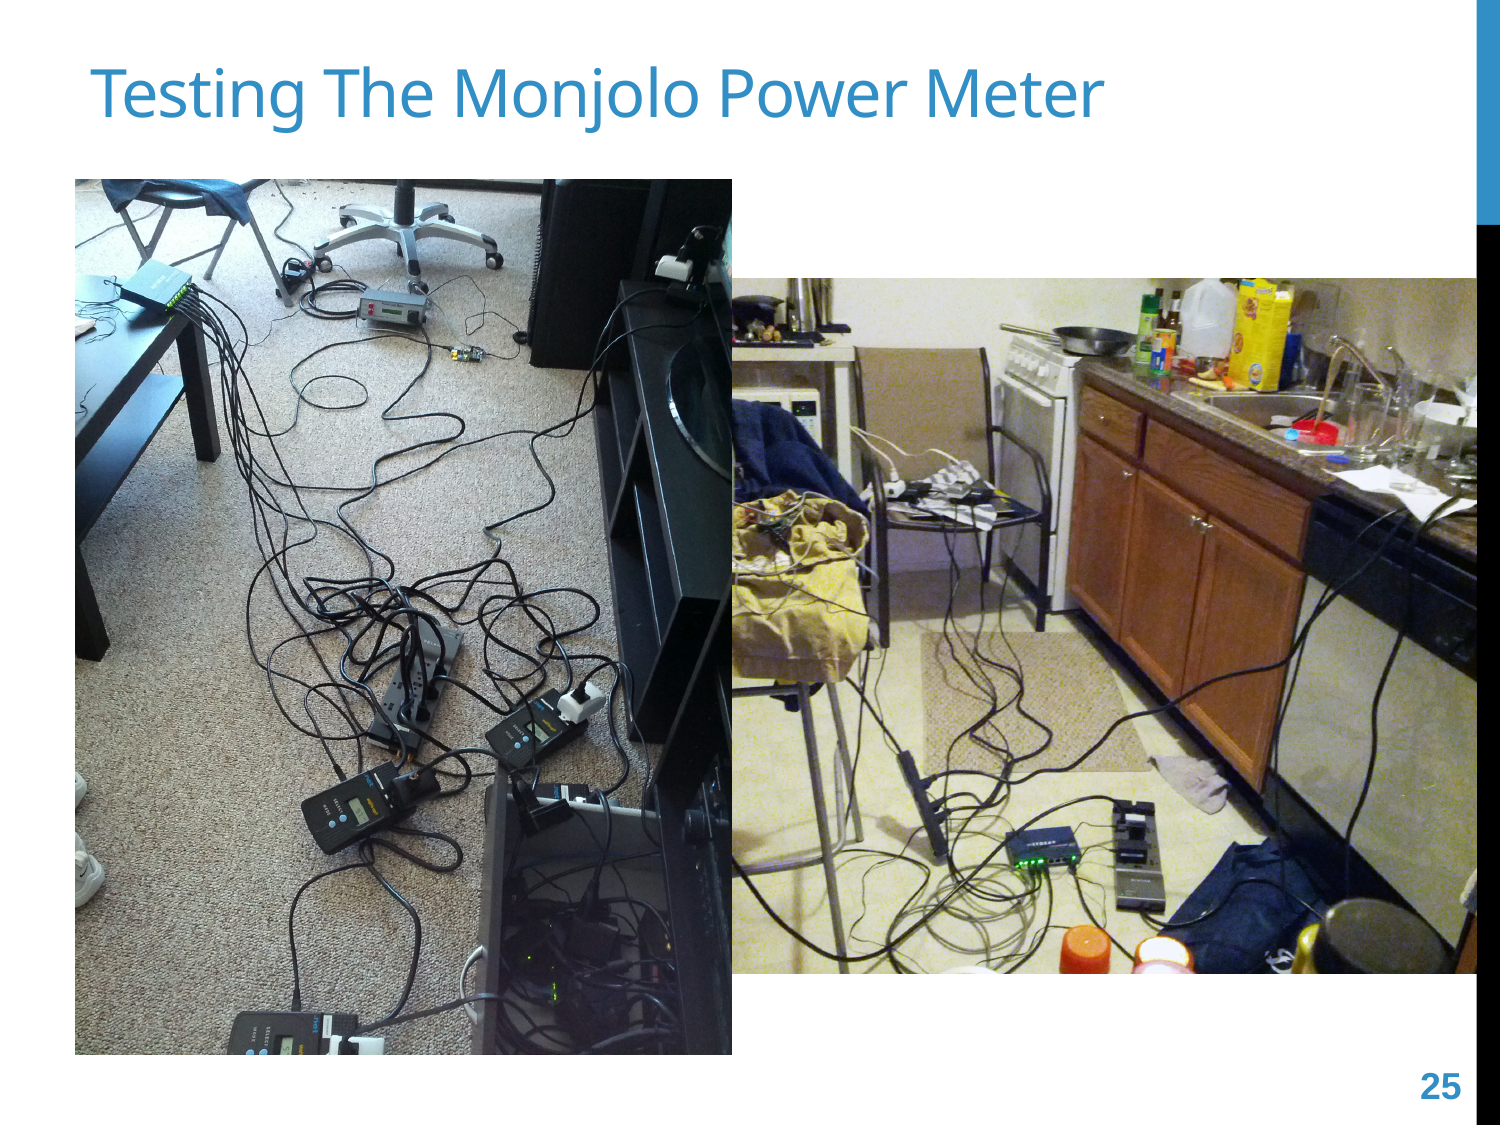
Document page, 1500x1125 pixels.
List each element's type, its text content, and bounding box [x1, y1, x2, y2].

title Testing The Monjolo Power Meter [75, 25, 1325, 139]
picture [74, 179, 1478, 1056]
slide_number 25 [1272, 1054, 1477, 1115]
